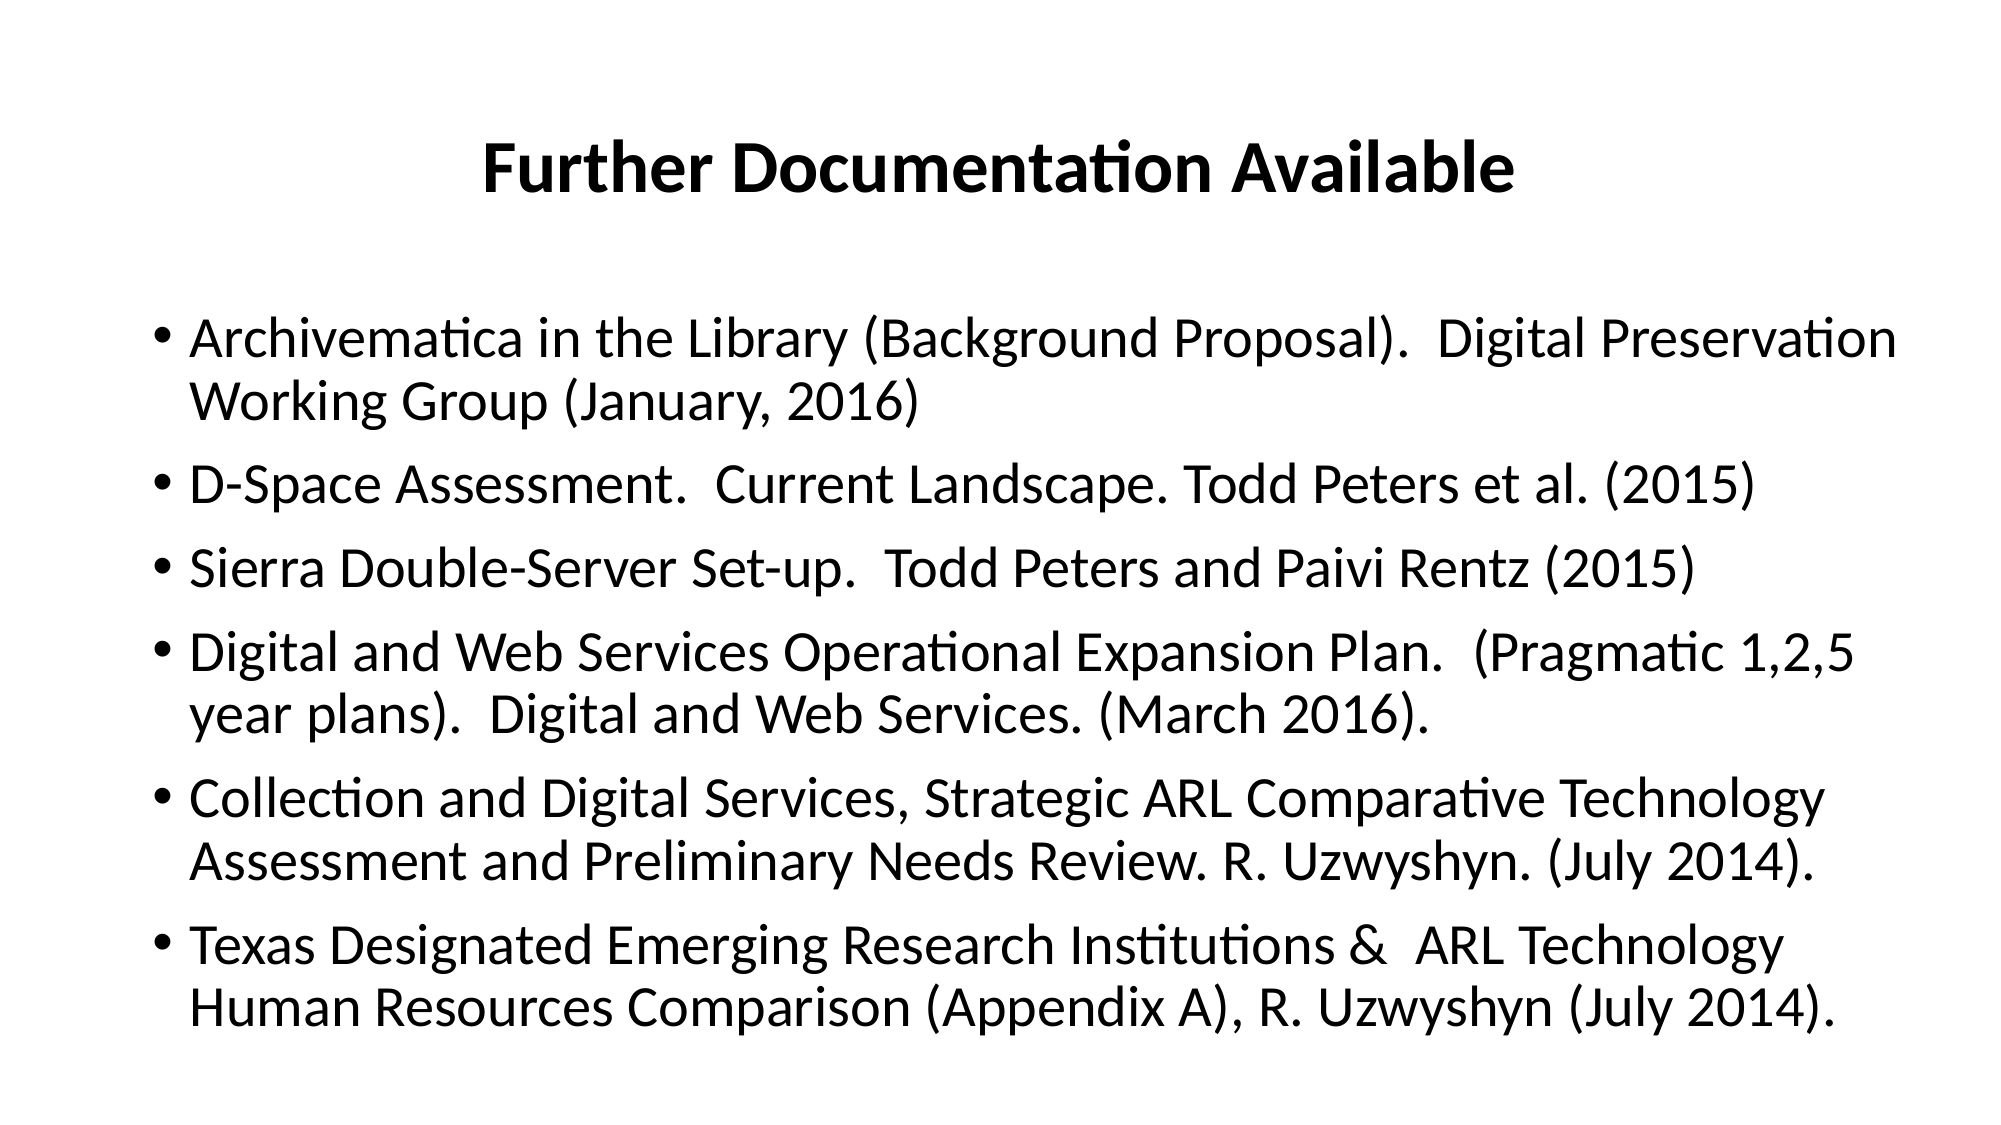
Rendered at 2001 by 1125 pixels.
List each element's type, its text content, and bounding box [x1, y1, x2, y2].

title Further Documentation Available [137, 59, 1863, 278]
list Archivematica in the Library (Background Proposal). Digital Preservation Working Group (January, 2016) D-Space Assessment. Current Landscape. Todd Peters et al. (2015) Sierra Double-Server Set-up. Todd Peters and Paivi Rentz (2015) Digital and Web Services Operational Expansion Plan. (Pragmatic 1,2,5 year plans). Digital and Web Services. (March 2016). Collection and Digital Services, Strategic ARL Comparative Technology Assessment and Preliminary Needs Review. R. Uzwyshyn. (July 2014). Texas Designated Emerging Research Institutions & ARL Technology Human Resources Comparison (Appendix A), R. Uzwyshyn (July 2014). [137, 299, 1925, 1107]
